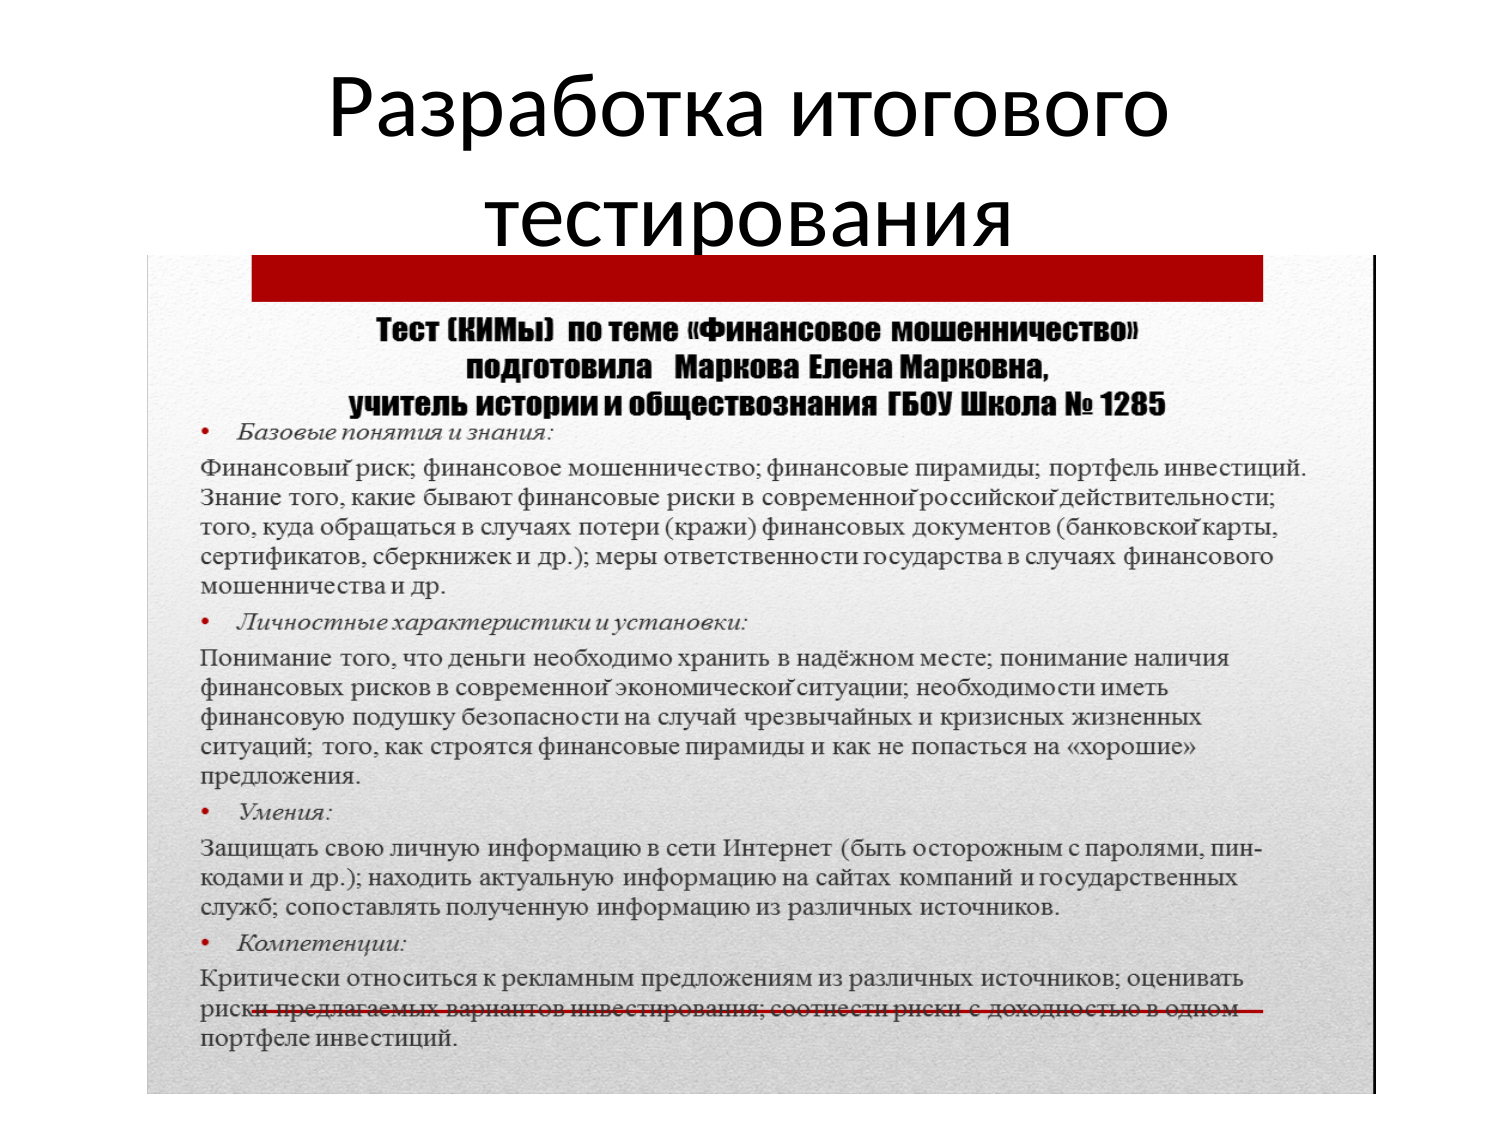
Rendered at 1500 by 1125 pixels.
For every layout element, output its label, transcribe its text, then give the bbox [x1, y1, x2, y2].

picture [147, 255, 1377, 1095]
title Разработка итогового тестирования [41, 30, 1459, 279]
